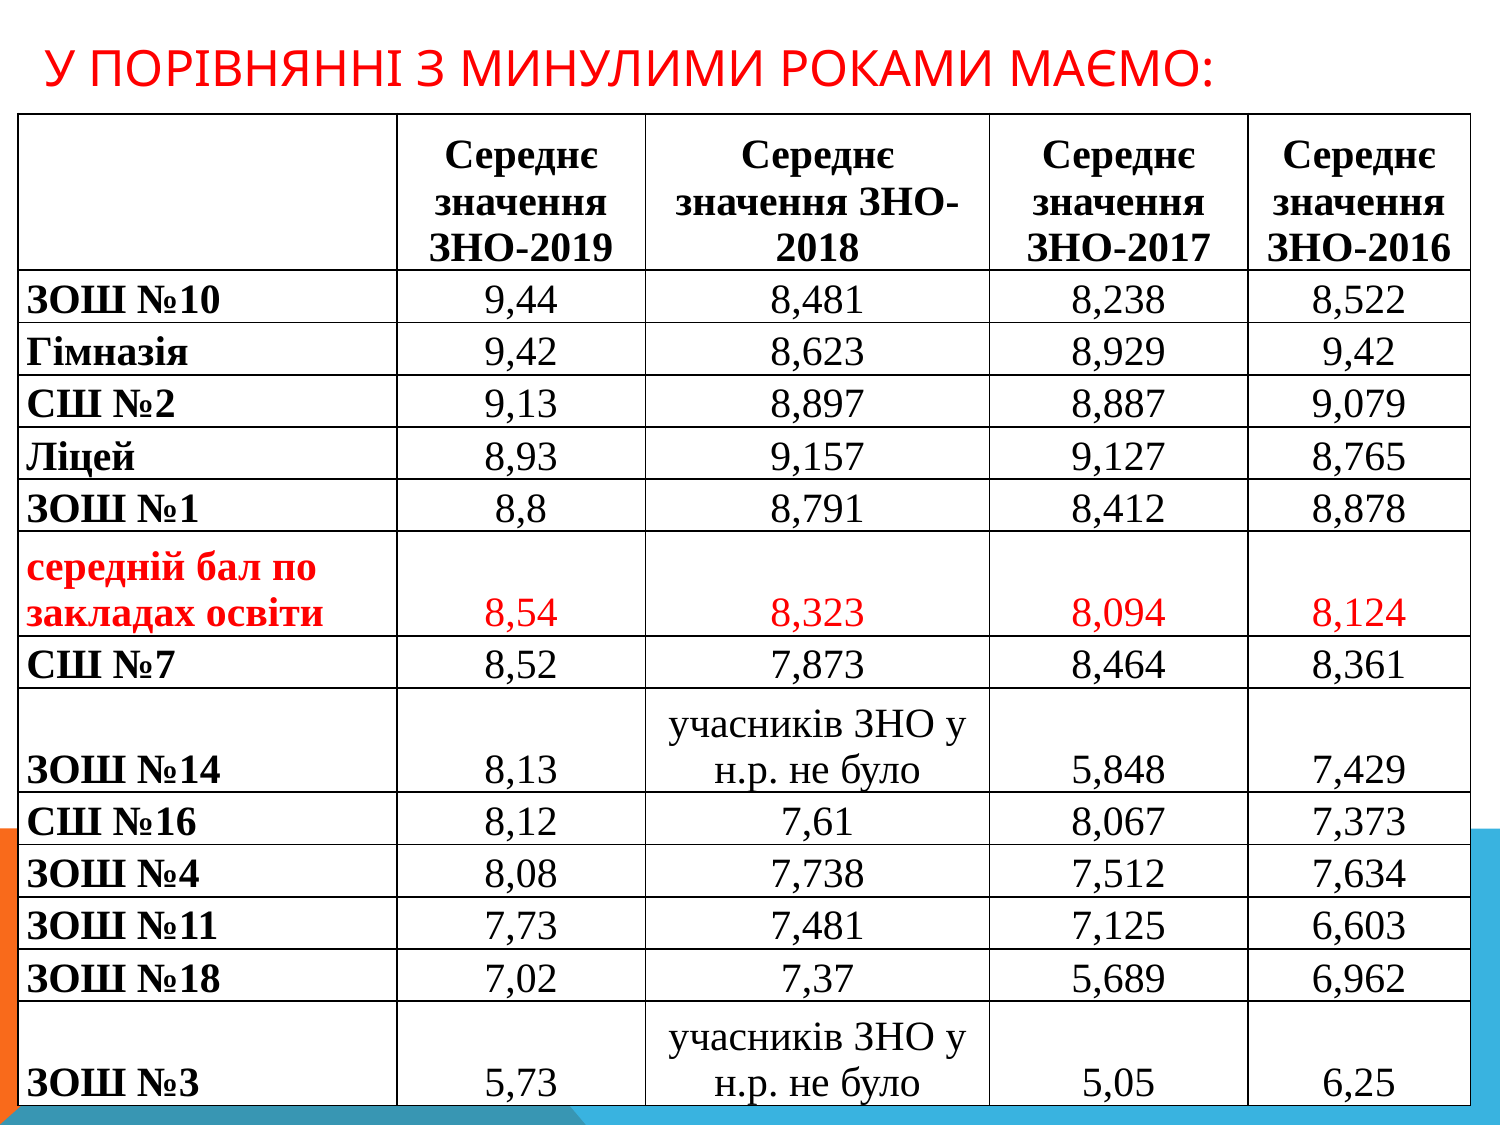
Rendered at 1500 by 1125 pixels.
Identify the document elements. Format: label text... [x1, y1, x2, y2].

table_cell 9,42 [1249, 323, 1470, 374]
table_cell 7,373 [1249, 793, 1470, 844]
table_cell 8,887 [990, 376, 1247, 426]
table_cell 7,429 [1249, 689, 1470, 791]
table_cell 8,412 [990, 480, 1247, 530]
table_header Середнє значення ЗНО-2018 [646, 115, 989, 269]
table_cell 9,13 [398, 376, 645, 426]
table_cell 7,73 [398, 898, 645, 948]
table_cell 7,512 [990, 845, 1247, 896]
table_cell 5,848 [990, 689, 1247, 791]
table_cell 8,791 [646, 480, 989, 530]
table_cell 8,08 [398, 845, 645, 896]
table_header Середнє значення ЗНО-2017 [990, 115, 1247, 269]
table_cell ЗОШ №11 [19, 898, 396, 948]
table_cell 7,37 [646, 950, 989, 1000]
table_cell 8,12 [398, 793, 645, 844]
table_cell 7,481 [646, 898, 989, 948]
table_cell 8,765 [1249, 428, 1470, 478]
table_cell 8,464 [990, 637, 1247, 687]
table_cell 8,094 [990, 532, 1247, 635]
table_cell 7,125 [990, 898, 1247, 948]
table_cell 9,44 [398, 271, 645, 322]
table_cell ЗОШ №3 [19, 1002, 396, 1105]
table_cell ЗОШ №4 [19, 845, 396, 896]
table_cell СШ №7 [19, 637, 396, 687]
table_header Середнє значення ЗНО-2016 [1249, 115, 1470, 269]
table_cell 9,127 [990, 428, 1247, 478]
table_cell 8,54 [398, 532, 645, 635]
table_cell 7,738 [646, 845, 989, 896]
table_cell 8,929 [990, 323, 1247, 374]
table_cell 6,25 [1249, 1002, 1470, 1105]
table_cell СШ №2 [19, 376, 396, 426]
table_cell 8,13 [398, 689, 645, 791]
table_cell 7,02 [398, 950, 645, 1000]
table_cell 7,634 [1249, 845, 1470, 896]
table_cell 8,8 [398, 480, 645, 530]
table_cell ЗОШ №10 [19, 271, 396, 322]
table_cell 5,689 [990, 950, 1247, 1000]
table_cell 8,897 [646, 376, 989, 426]
table_cell 8,481 [646, 271, 989, 322]
table_cell 7,61 [646, 793, 989, 844]
table_cell 8,522 [1249, 271, 1470, 322]
table_cell 8,067 [990, 793, 1247, 844]
table_cell 5,73 [398, 1002, 645, 1105]
table_header Середнє значення ЗНО-2019 [398, 115, 645, 269]
table_cell учасників ЗНО у н.р. не було [646, 1002, 989, 1105]
table_cell СШ №16 [19, 793, 396, 844]
table_cell учасників ЗНО у н.р. не було [646, 689, 989, 791]
table_cell ЗОШ №14 [19, 689, 396, 791]
table_header [19, 115, 396, 269]
table_cell 9,42 [398, 323, 645, 374]
table_cell 8,238 [990, 271, 1247, 322]
table_cell Ліцей [19, 428, 396, 478]
table_cell 8,361 [1249, 637, 1470, 687]
table_cell 8,323 [646, 532, 989, 635]
table_cell 8,878 [1249, 480, 1470, 530]
table_cell середній бал по закладах освіти [19, 532, 396, 635]
table_cell 8,52 [398, 637, 645, 687]
table_cell 8,124 [1249, 532, 1470, 635]
table_cell 6,603 [1249, 898, 1470, 948]
table_cell 9,079 [1249, 376, 1470, 426]
title У порівнянні з минулими роками маємо: [29, 19, 1483, 114]
table_cell 7,873 [646, 637, 989, 687]
table_cell ЗОШ №18 [19, 950, 396, 1000]
table_cell Гімназія [19, 323, 396, 374]
table_cell 8,623 [646, 323, 989, 374]
table_cell ЗОШ №1 [19, 480, 396, 530]
table_cell 8,93 [398, 428, 645, 478]
table_cell 5,05 [990, 1002, 1247, 1105]
table_cell 9,157 [646, 428, 989, 478]
table_cell 6,962 [1249, 950, 1470, 1000]
